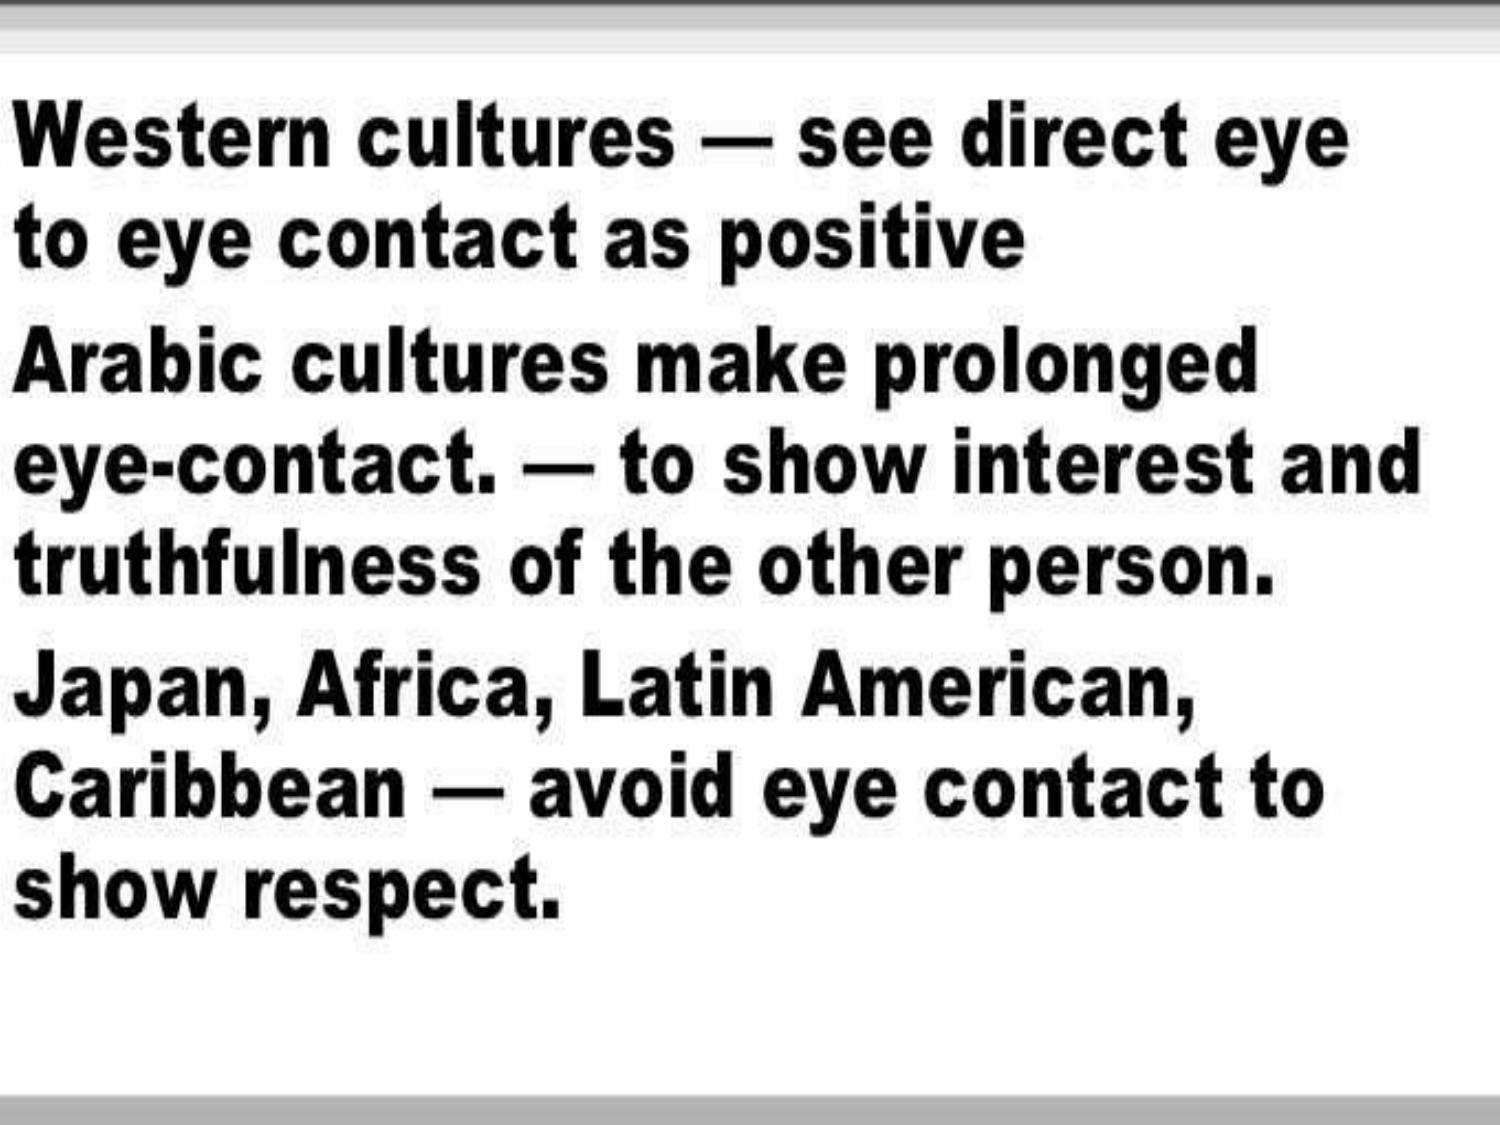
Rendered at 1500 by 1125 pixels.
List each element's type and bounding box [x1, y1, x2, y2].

list [0, 0, 1500, 1125]
